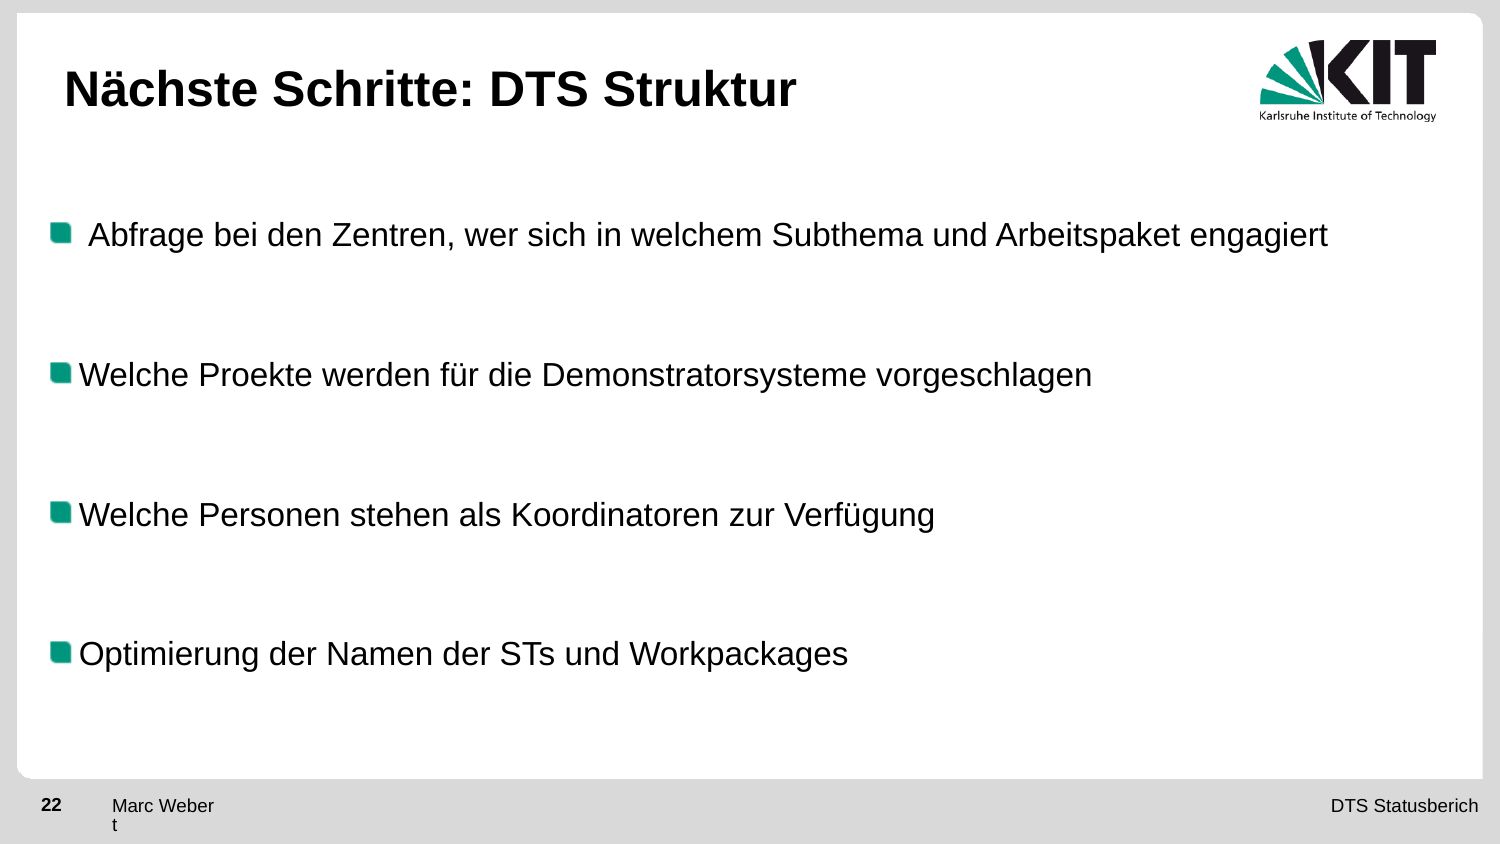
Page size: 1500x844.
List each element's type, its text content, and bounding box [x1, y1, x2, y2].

footer Marc Weber DTS Statusbericht [111, 793, 1484, 839]
picture [0, 0, 1500, 844]
title Nächste Schritte: DTS Struktur [63, 46, 1199, 117]
list Abfrage bei den Zentren, wer sich in welchem Subthema und Arbeitspaket engagiert Welche Proekte werden für die Demonstratorsysteme vorgeschlagen Welche Personen stehen als Koordinatoren zur Verfügung Optimierung der Namen der STs und Workpackages [48, 212, 1448, 659]
